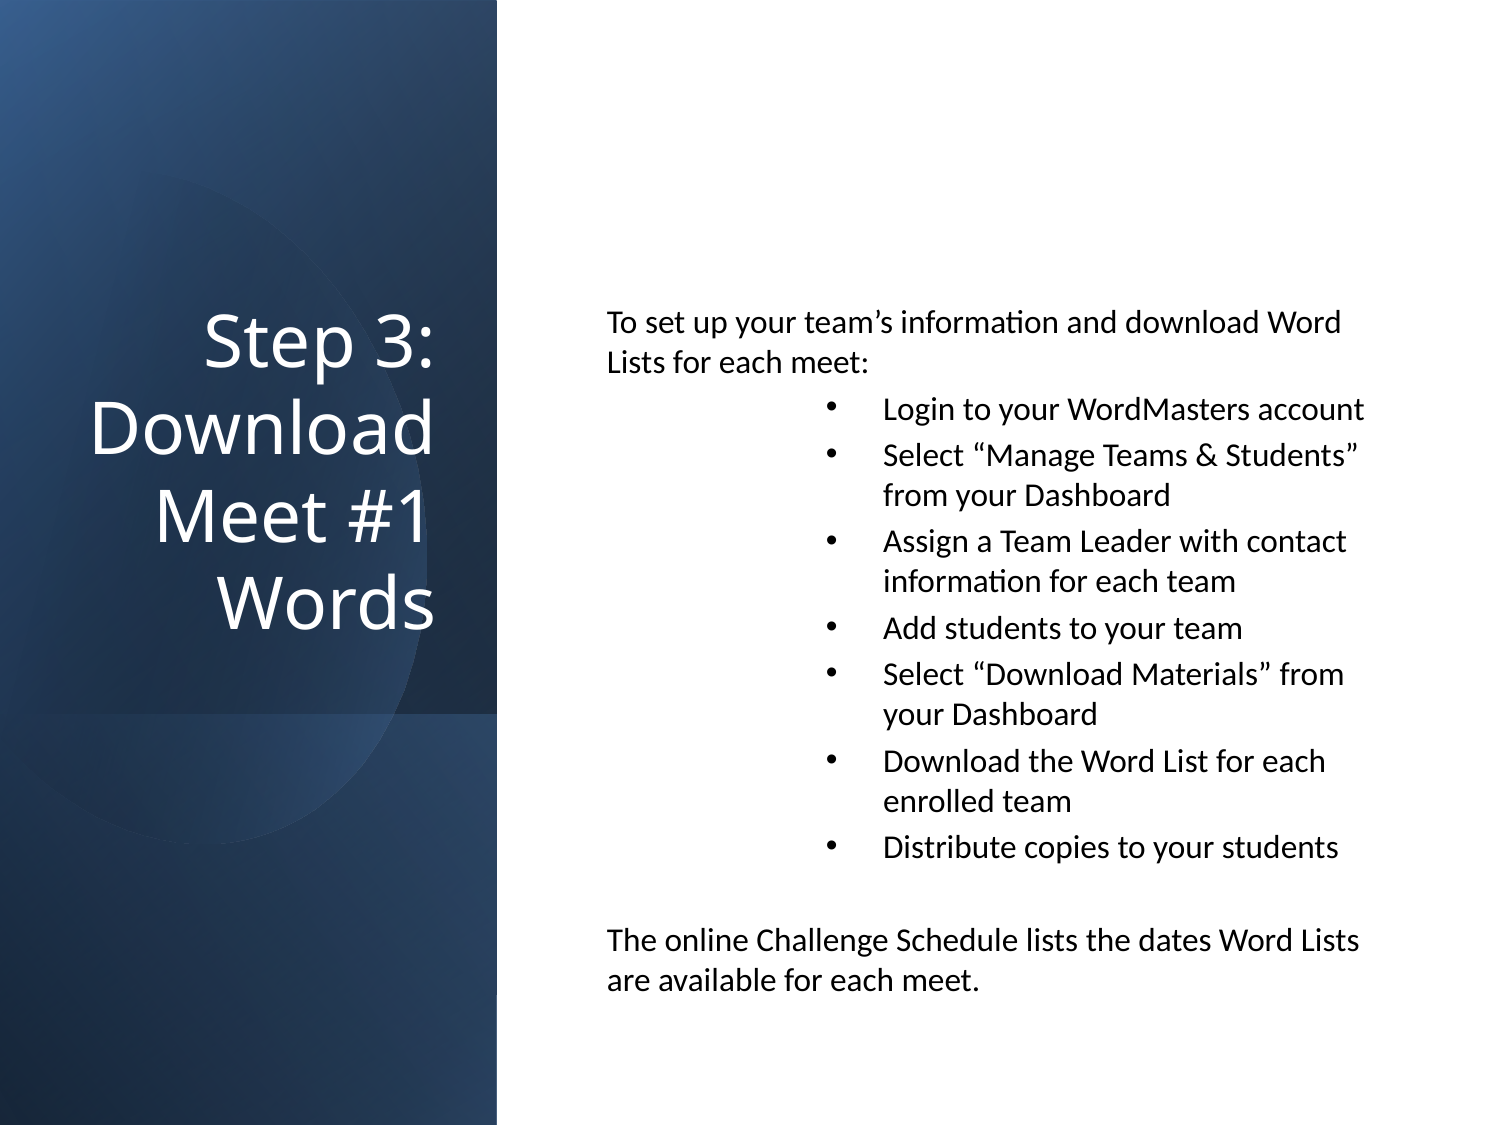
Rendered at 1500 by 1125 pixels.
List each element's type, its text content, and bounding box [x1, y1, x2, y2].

title Step 3: Download Meet #1 Words [57, 96, 452, 652]
text_box [0, 0, 499, 1125]
text_box [499, 0, 1500, 1125]
list To set up your team’s information and download Word Lists for each meet: Login to your WordMasters account Select “Manage Teams & Students” from your Dashboard Assign a Team Leader with contact information for each team Add students to your team Select “Download Materials” from your Dashboard Download the Word List for each enrolled team Distribute copies to your students The online Challenge Schedule lists the dates Word Lists are available for each meet. [591, 106, 1399, 1017]
